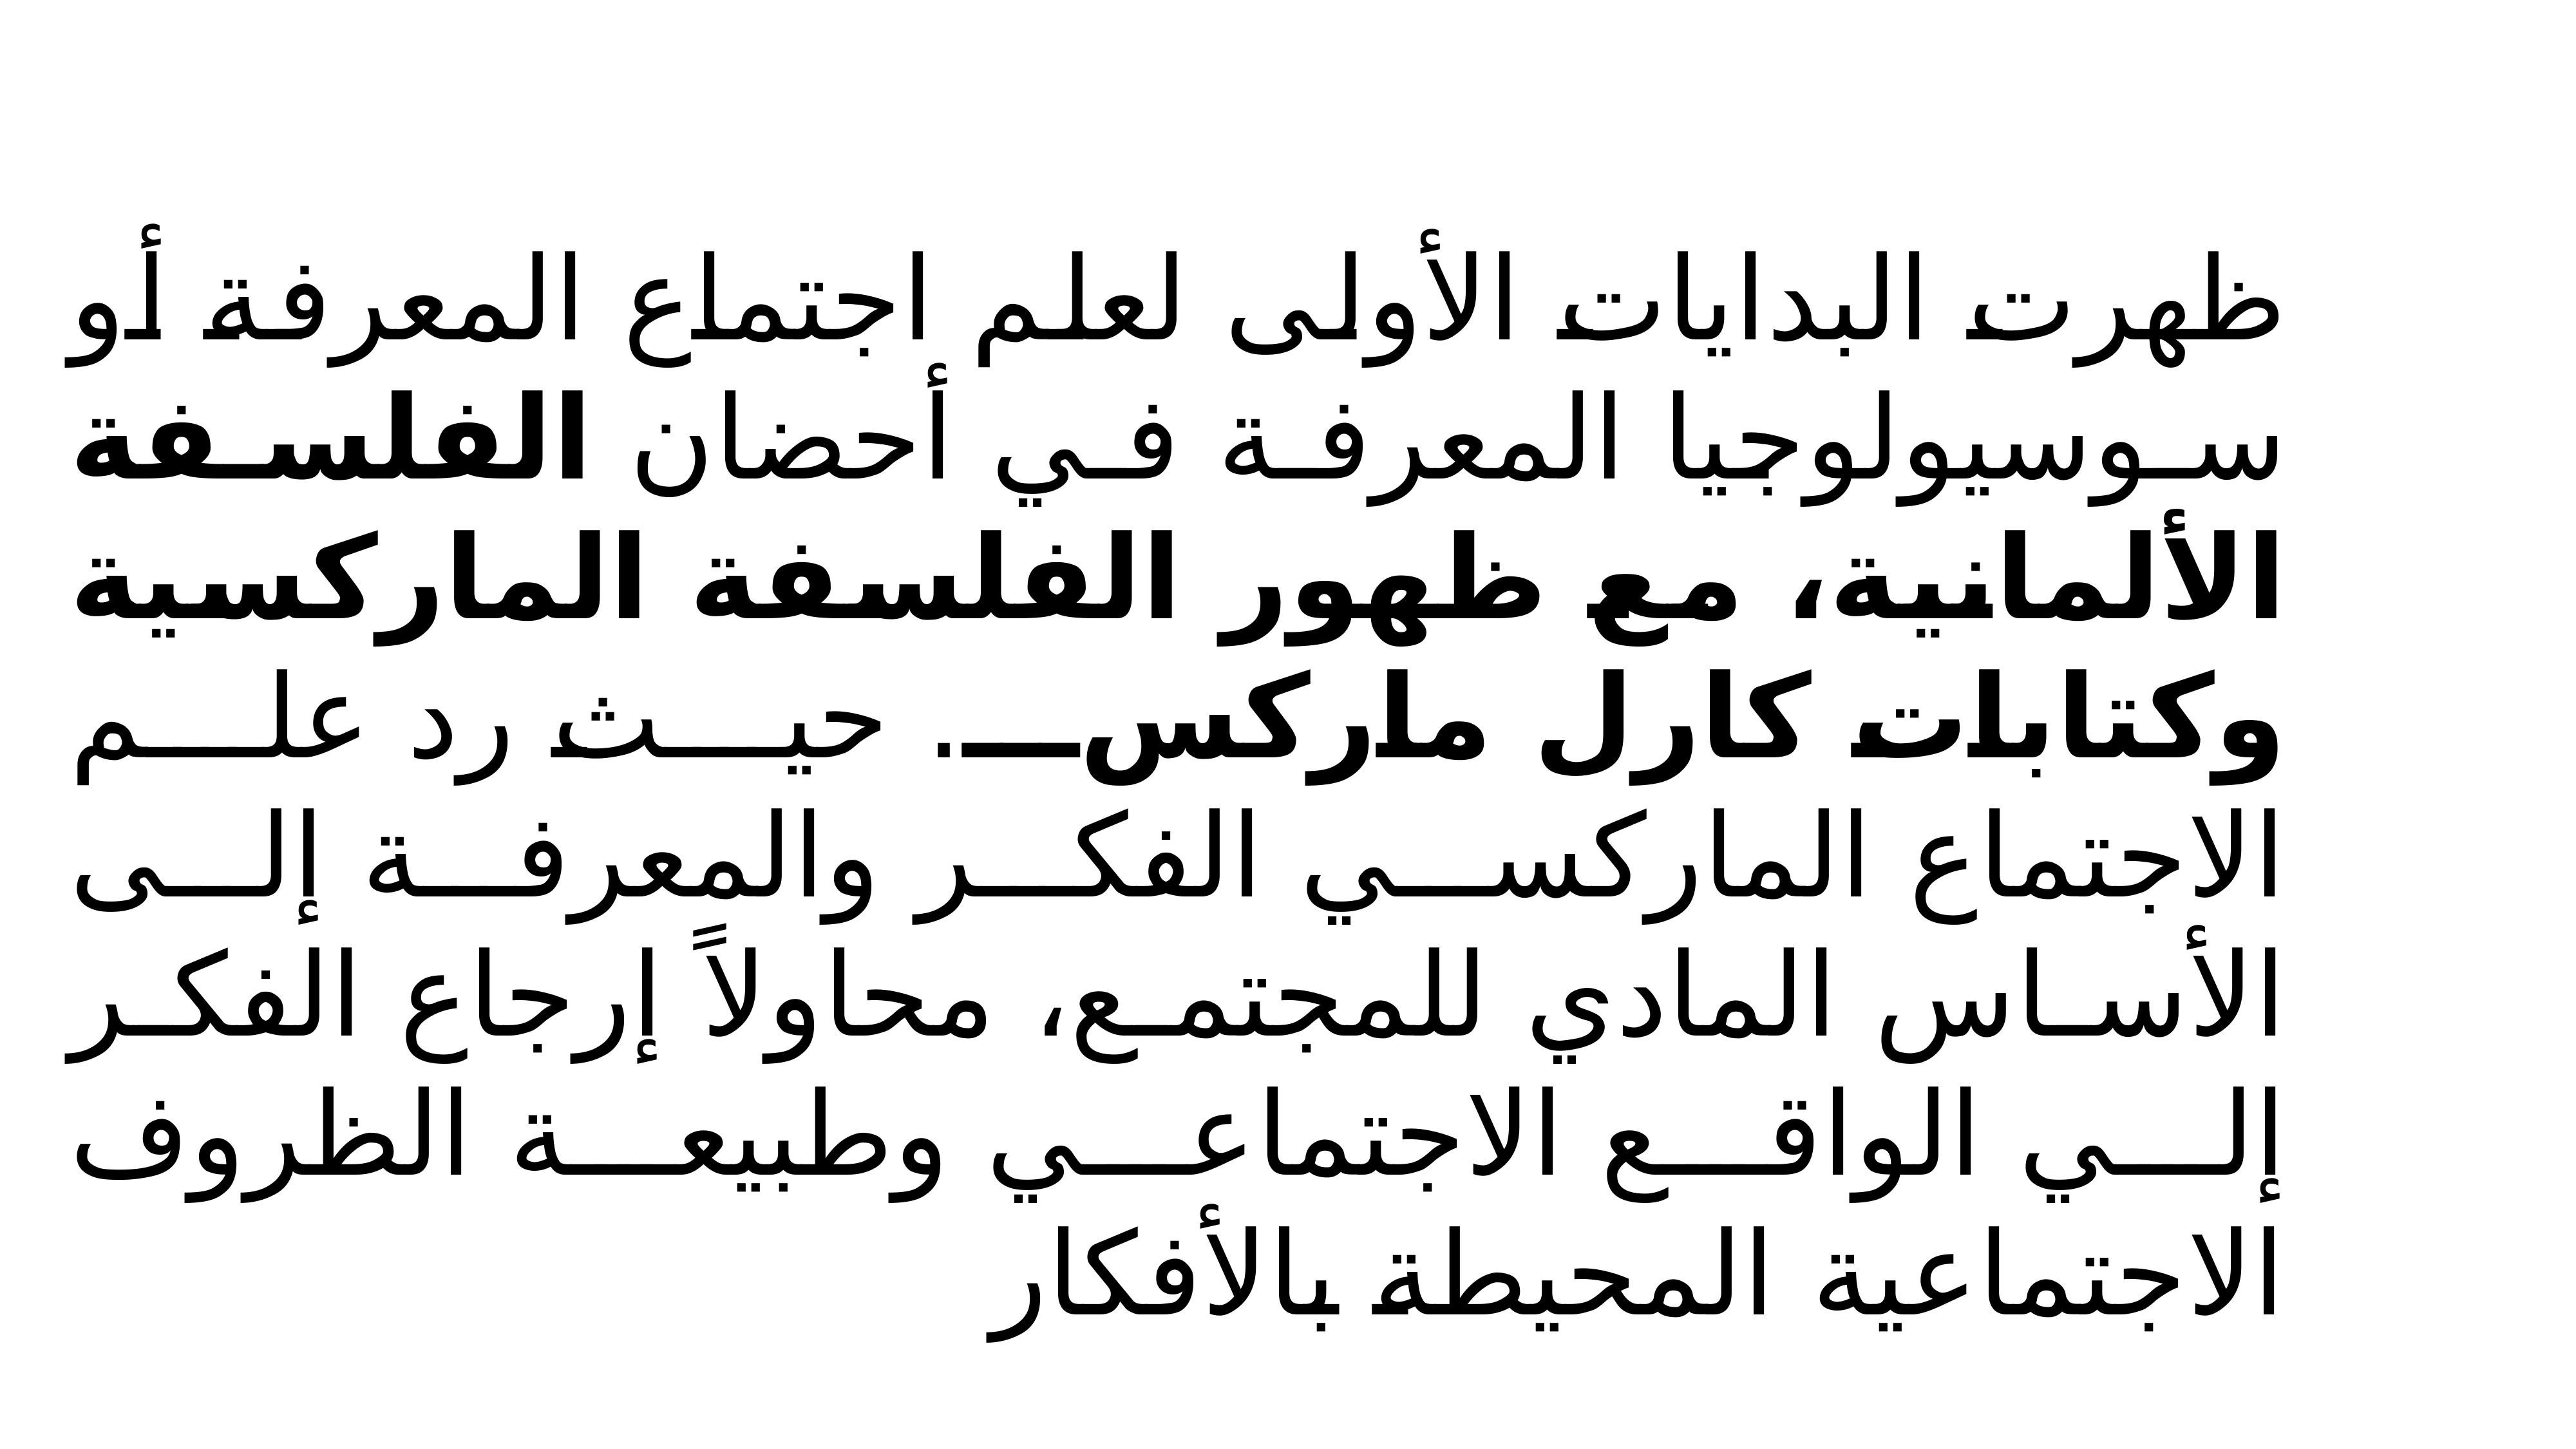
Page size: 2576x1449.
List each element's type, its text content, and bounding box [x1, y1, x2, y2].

list ظهرت البدايات الأولى لعلم اجتماع المعرفة أو سوسيولوجيا المعرفة في أحضان الفلسفة الألمانية، مع ظهور الفلسفة الماركسية وكتابات كارل ماركس. حيث رد علم الاجتماع الماركسي الفكر والمعرفة إلى الأساس المادي للمجتمع، محاولاً إرجاع الفكر إلي الواقع الاجتماعي وطبيعة الظروف الاجتماعية المحيطة بالأفكار [64, 209, 2319, 1353]
